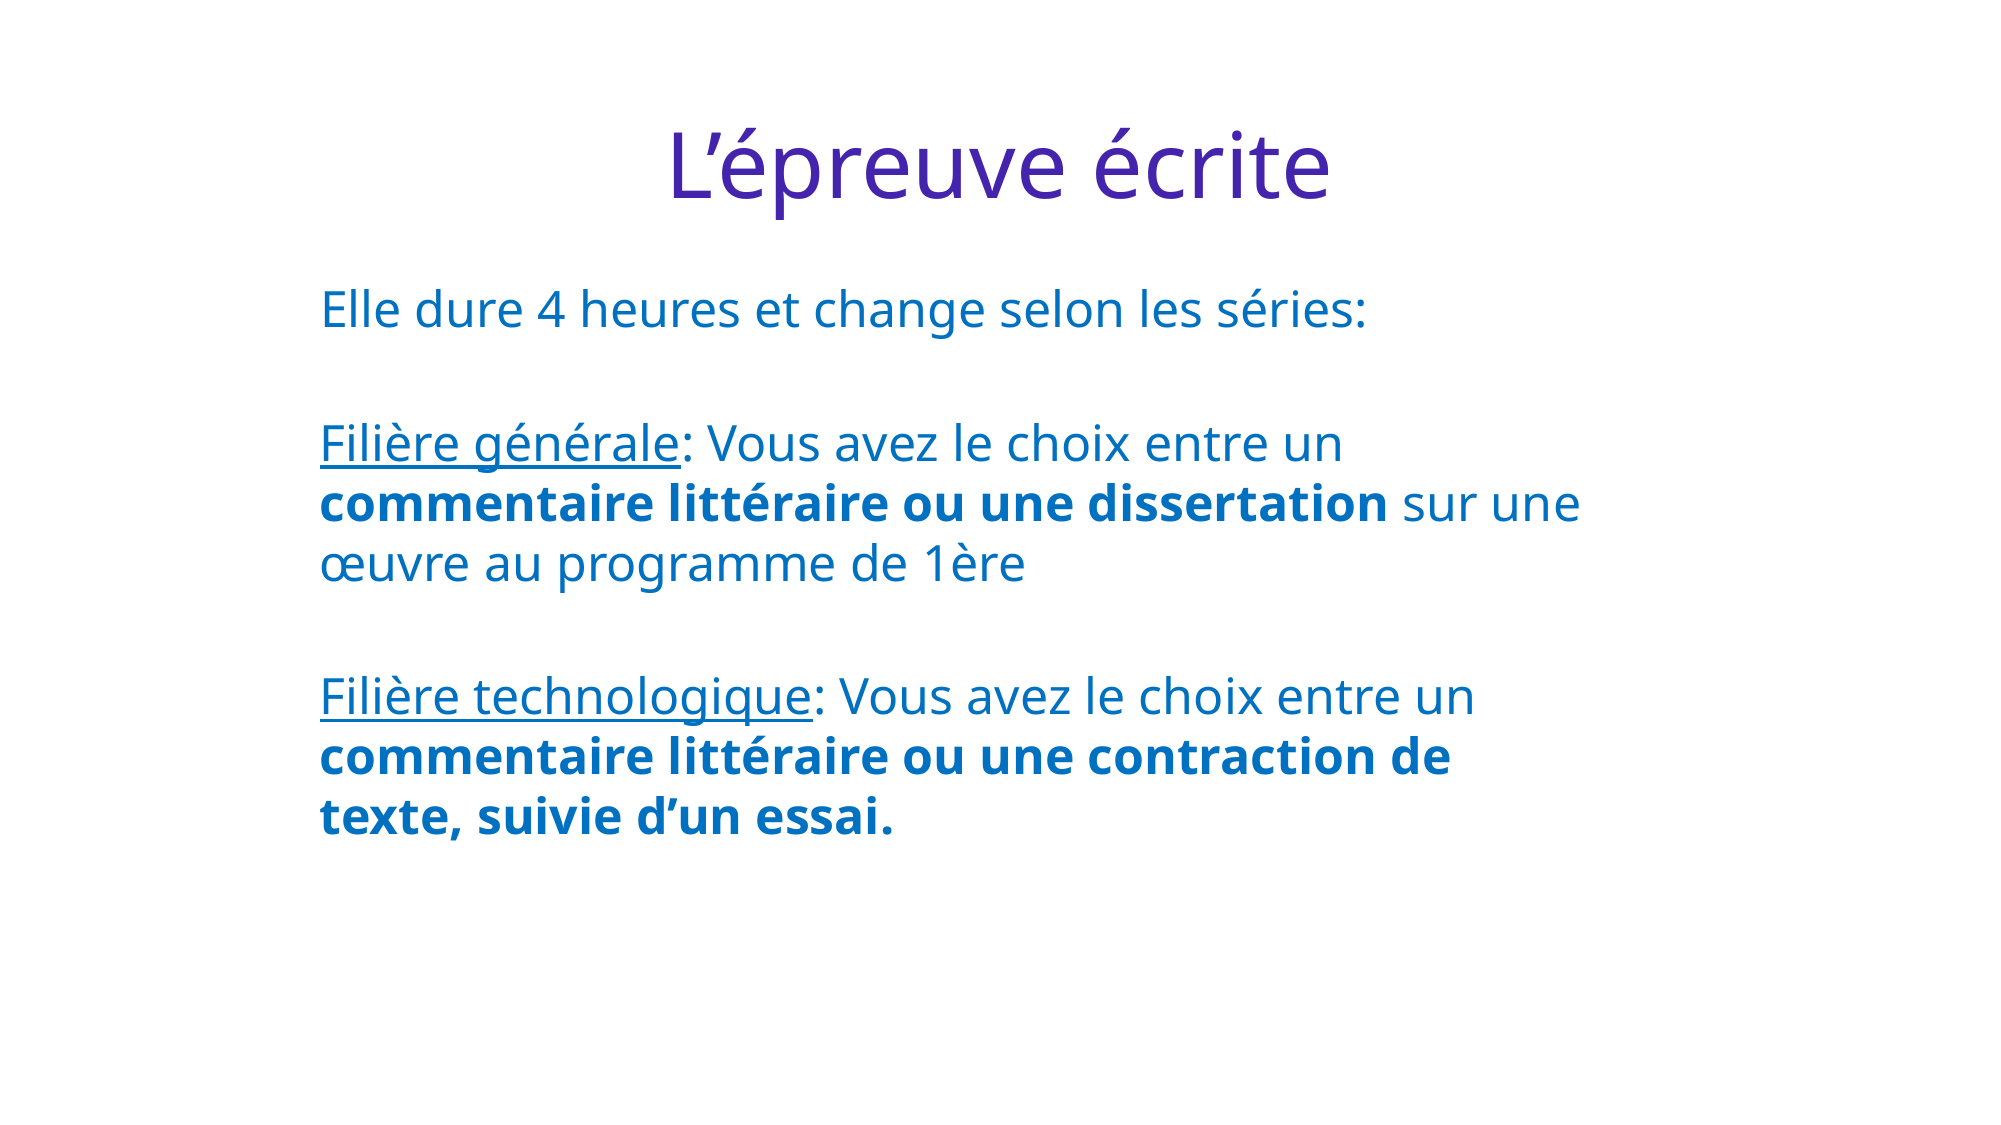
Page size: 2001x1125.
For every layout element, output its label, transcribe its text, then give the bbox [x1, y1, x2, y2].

text_box Filière générale: Vous avez le choix entre un commentaire littéraire ou une dissertation sur une œuvre au programme de 1ère [304, 403, 1656, 644]
title L’épreuve écrite [137, 59, 1863, 278]
text_box Filière technologique: Vous avez le choix entre un commentaire littéraire ou une contraction de texte, suivie d’un essai. [304, 657, 1532, 853]
list Elle dure 4 heures et change selon les séries: [304, 277, 2000, 397]
